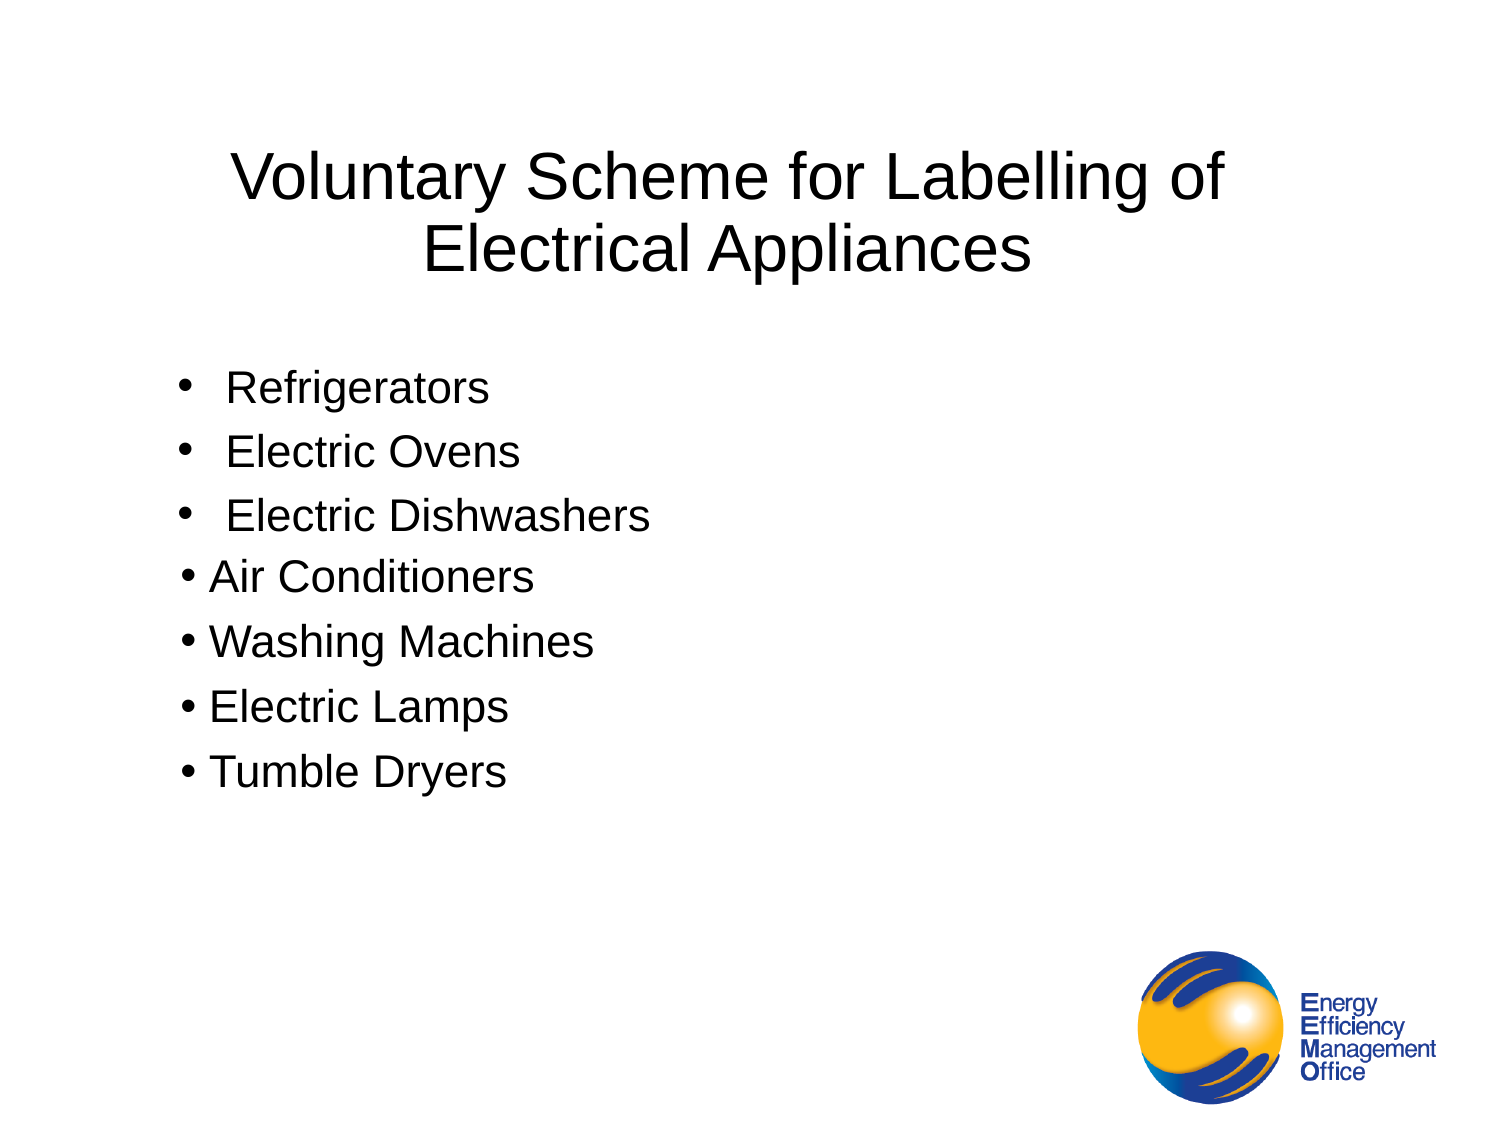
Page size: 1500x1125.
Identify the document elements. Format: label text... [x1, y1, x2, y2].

picture [1124, 934, 1450, 1119]
subtitle Air Conditioners Washing Machines Electric Lamps Tumble Dryers [165, 545, 728, 871]
text_box Refrigerators Electric Ovens Electric Dishwashers [162, 350, 725, 550]
title Voluntary Scheme for Labelling of Electrical Appliances [90, 87, 1366, 294]
